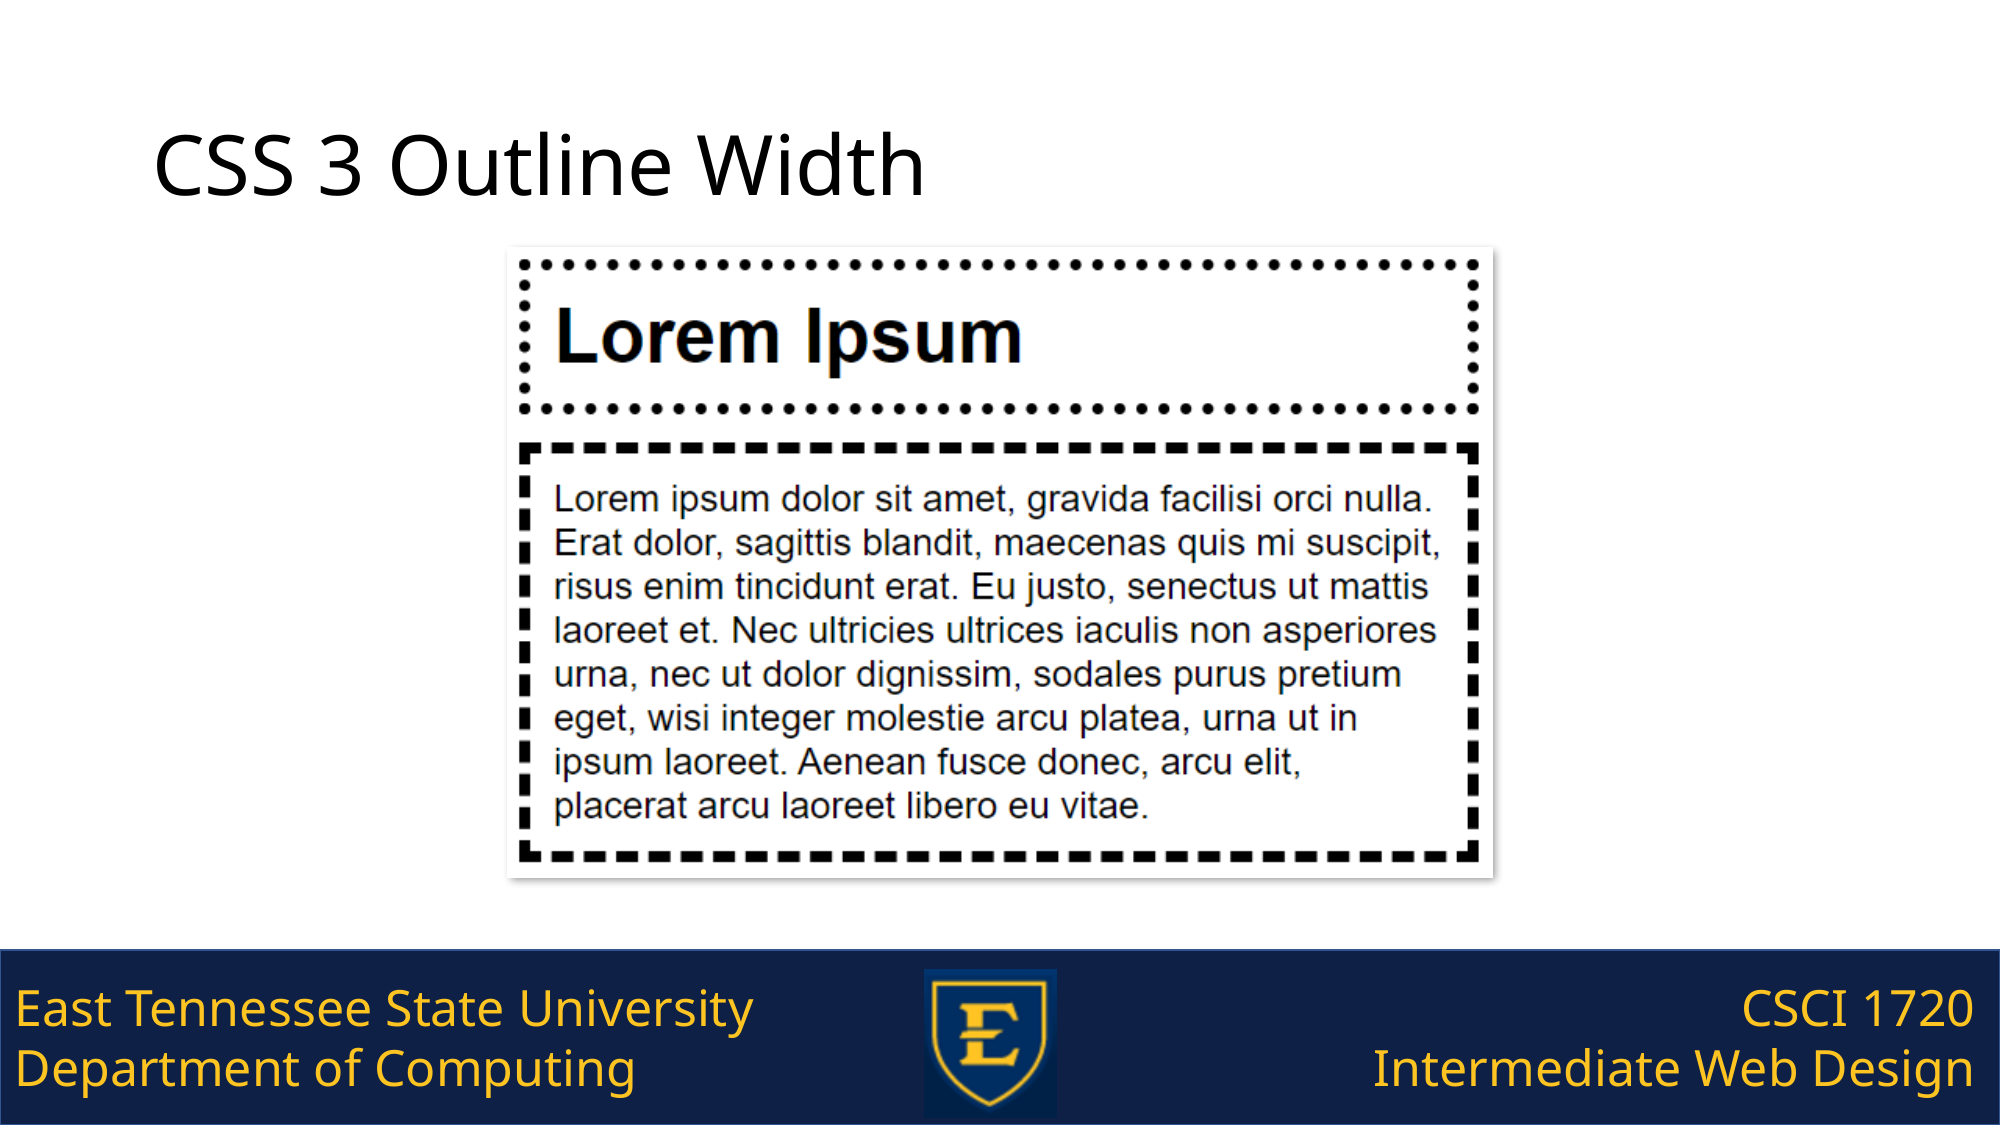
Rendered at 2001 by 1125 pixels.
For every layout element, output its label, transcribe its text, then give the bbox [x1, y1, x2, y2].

picture [924, 969, 1057, 1118]
title CSS 3 Outline Width [137, 59, 1863, 278]
text_box CSCI 1720 Intermediate Web Design [1210, 969, 1991, 1104]
text_box East Tennessee State University Department of Computing [0, 969, 780, 1104]
text_box [0, 949, 2000, 1125]
picture [507, 247, 1493, 878]
